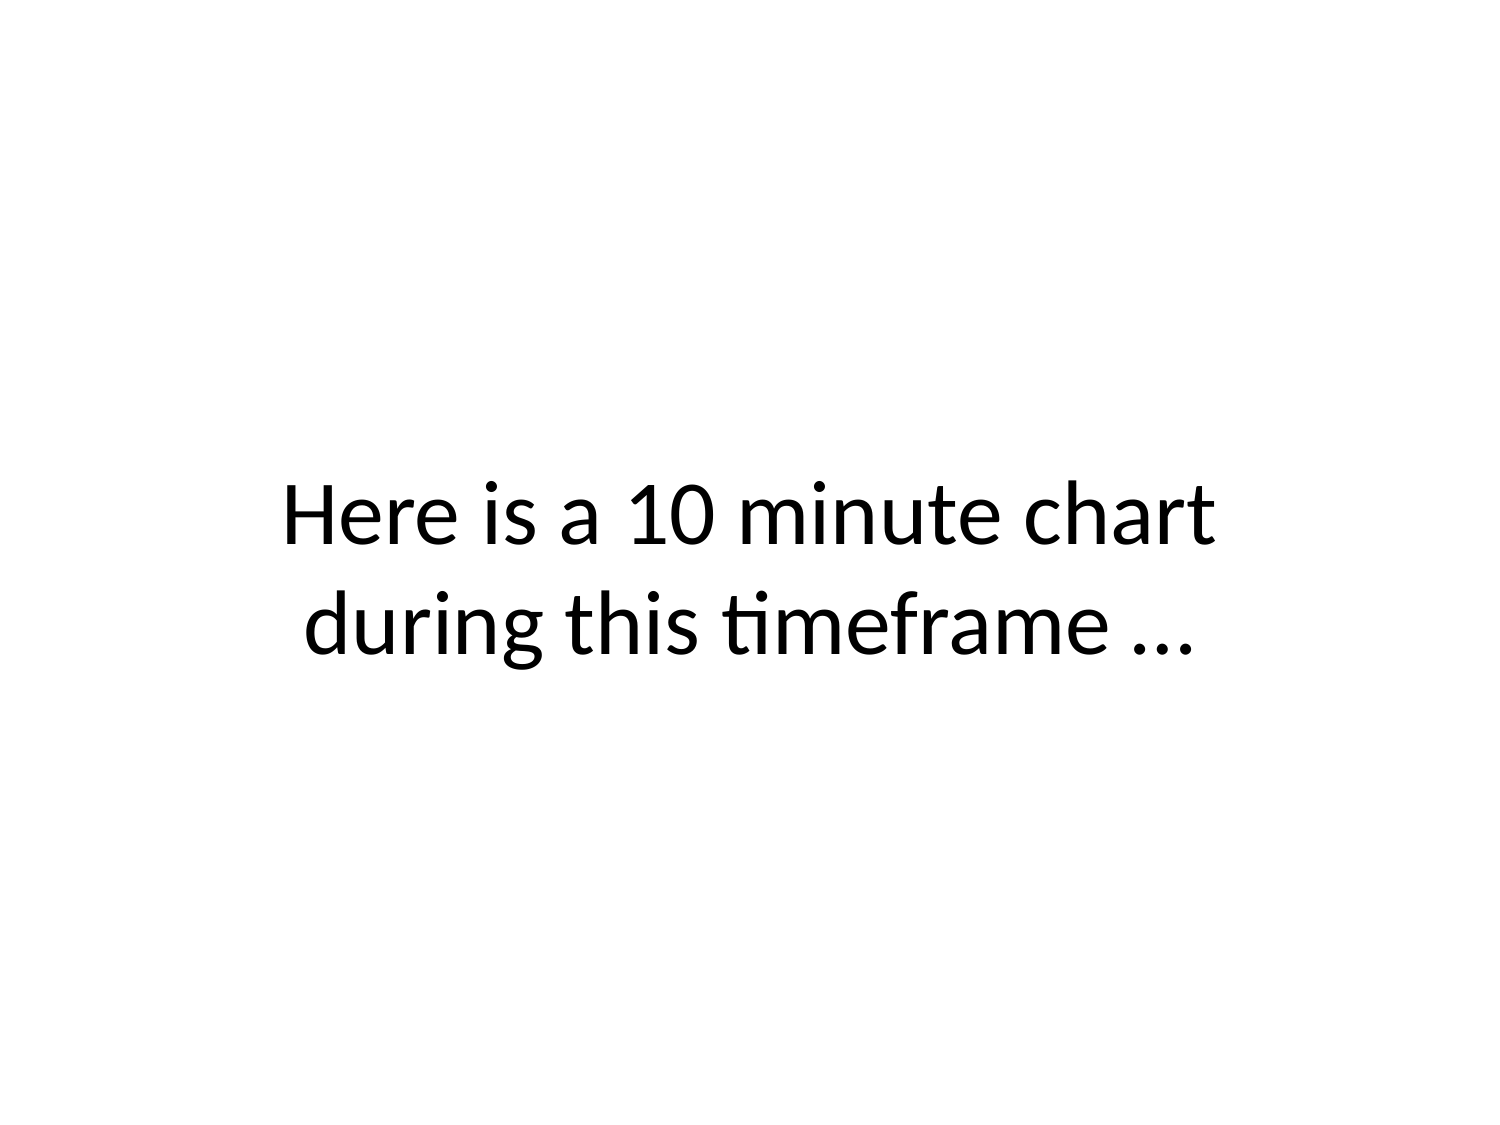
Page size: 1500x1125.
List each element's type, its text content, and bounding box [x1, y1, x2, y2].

title Here is a 10 minute chart during this timeframe … [0, 0, 1500, 1125]
